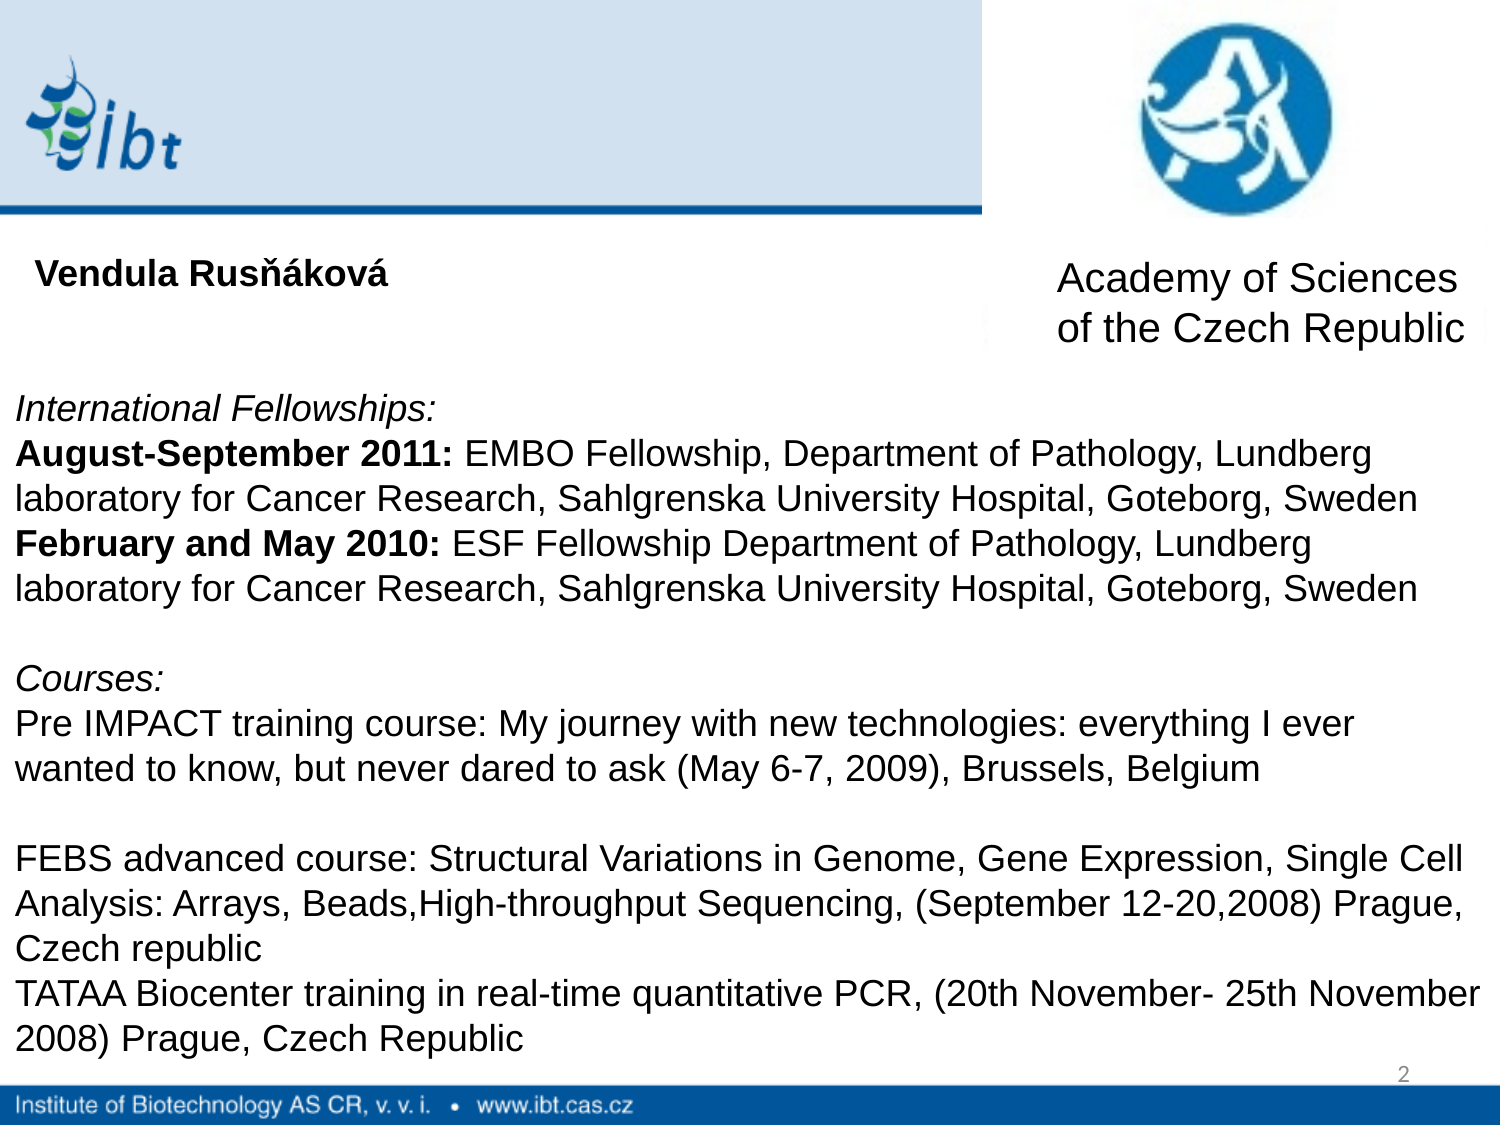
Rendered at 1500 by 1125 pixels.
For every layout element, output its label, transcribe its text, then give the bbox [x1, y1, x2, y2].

picture [0, 0, 1500, 395]
text_box International Fellowships: August-September 2011: EMBO Fellowship, Department of Pathology, Lundberg laboratory for Cancer Research, Sahlgrenska University Hospital, Goteborg, Sweden February and May 2010: ESF Fellowship Department of Pathology, Lundberg laboratory for Cancer Research, Sahlgrenska University Hospital, Goteborg, Sweden Courses: Pre IMPACT training course: My journey with new technologies: everything I ever wanted to know, but never dared to ask (May 6-7, 2009), Brussels, Belgium FEBS advanced course: Structural Variations in Genome, Gene Expression, Single Cell Analysis: Arrays, Beads,High-throughput Sequencing, (September 12-20,2008) Prague, Czech republic TATAA Biocenter training in real-time quantitative PCR, (20th November- 25th November 2008) Prague, Czech Republic [0, 376, 1500, 1125]
text_box Vendula Rusňáková [19, 241, 404, 301]
